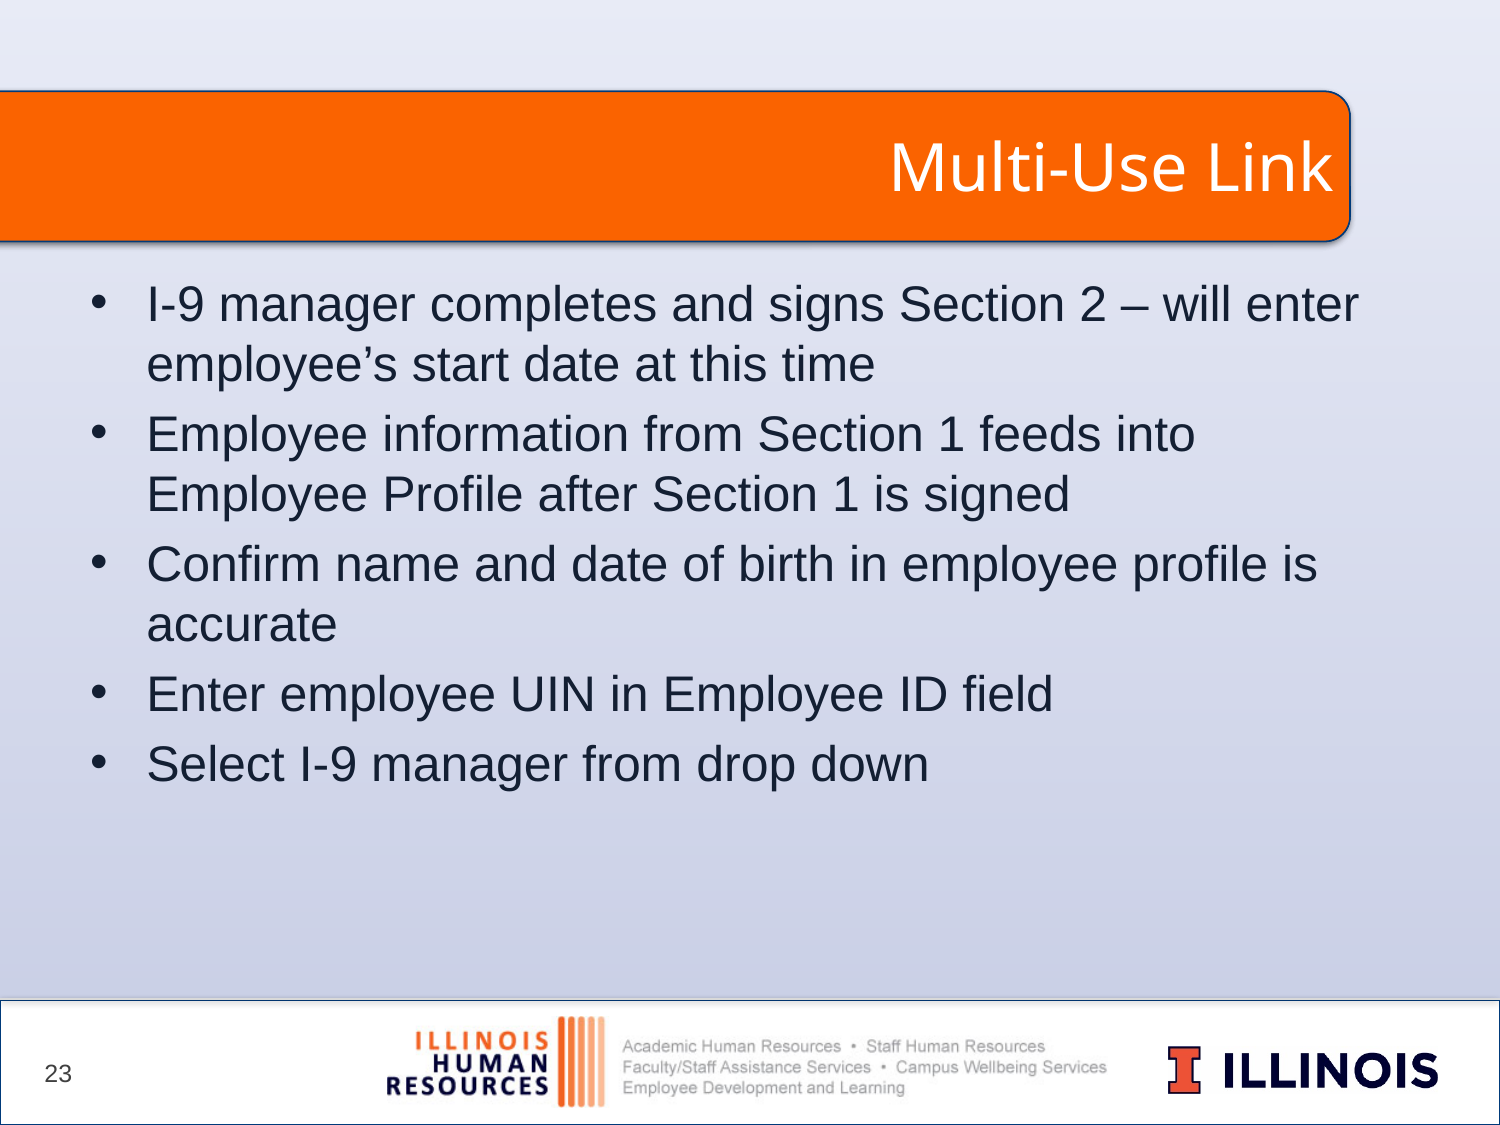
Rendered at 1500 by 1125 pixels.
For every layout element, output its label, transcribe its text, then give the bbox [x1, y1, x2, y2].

picture [387, 1016, 1108, 1108]
slide_number 23 [24, 1042, 88, 1103]
picture [1168, 1046, 1438, 1094]
title Multi-Use Link [0, 130, 1350, 200]
list I-9 manager completes and signs Section 2 – will enter employee’s start date at this time Employee information from Section 1 feeds into Employee Profile after Section 1 is signed Confirm name and date of birth in employee profile is accurate Enter employee UIN in Employee ID field Select I-9 manager from drop down [75, 263, 1425, 825]
